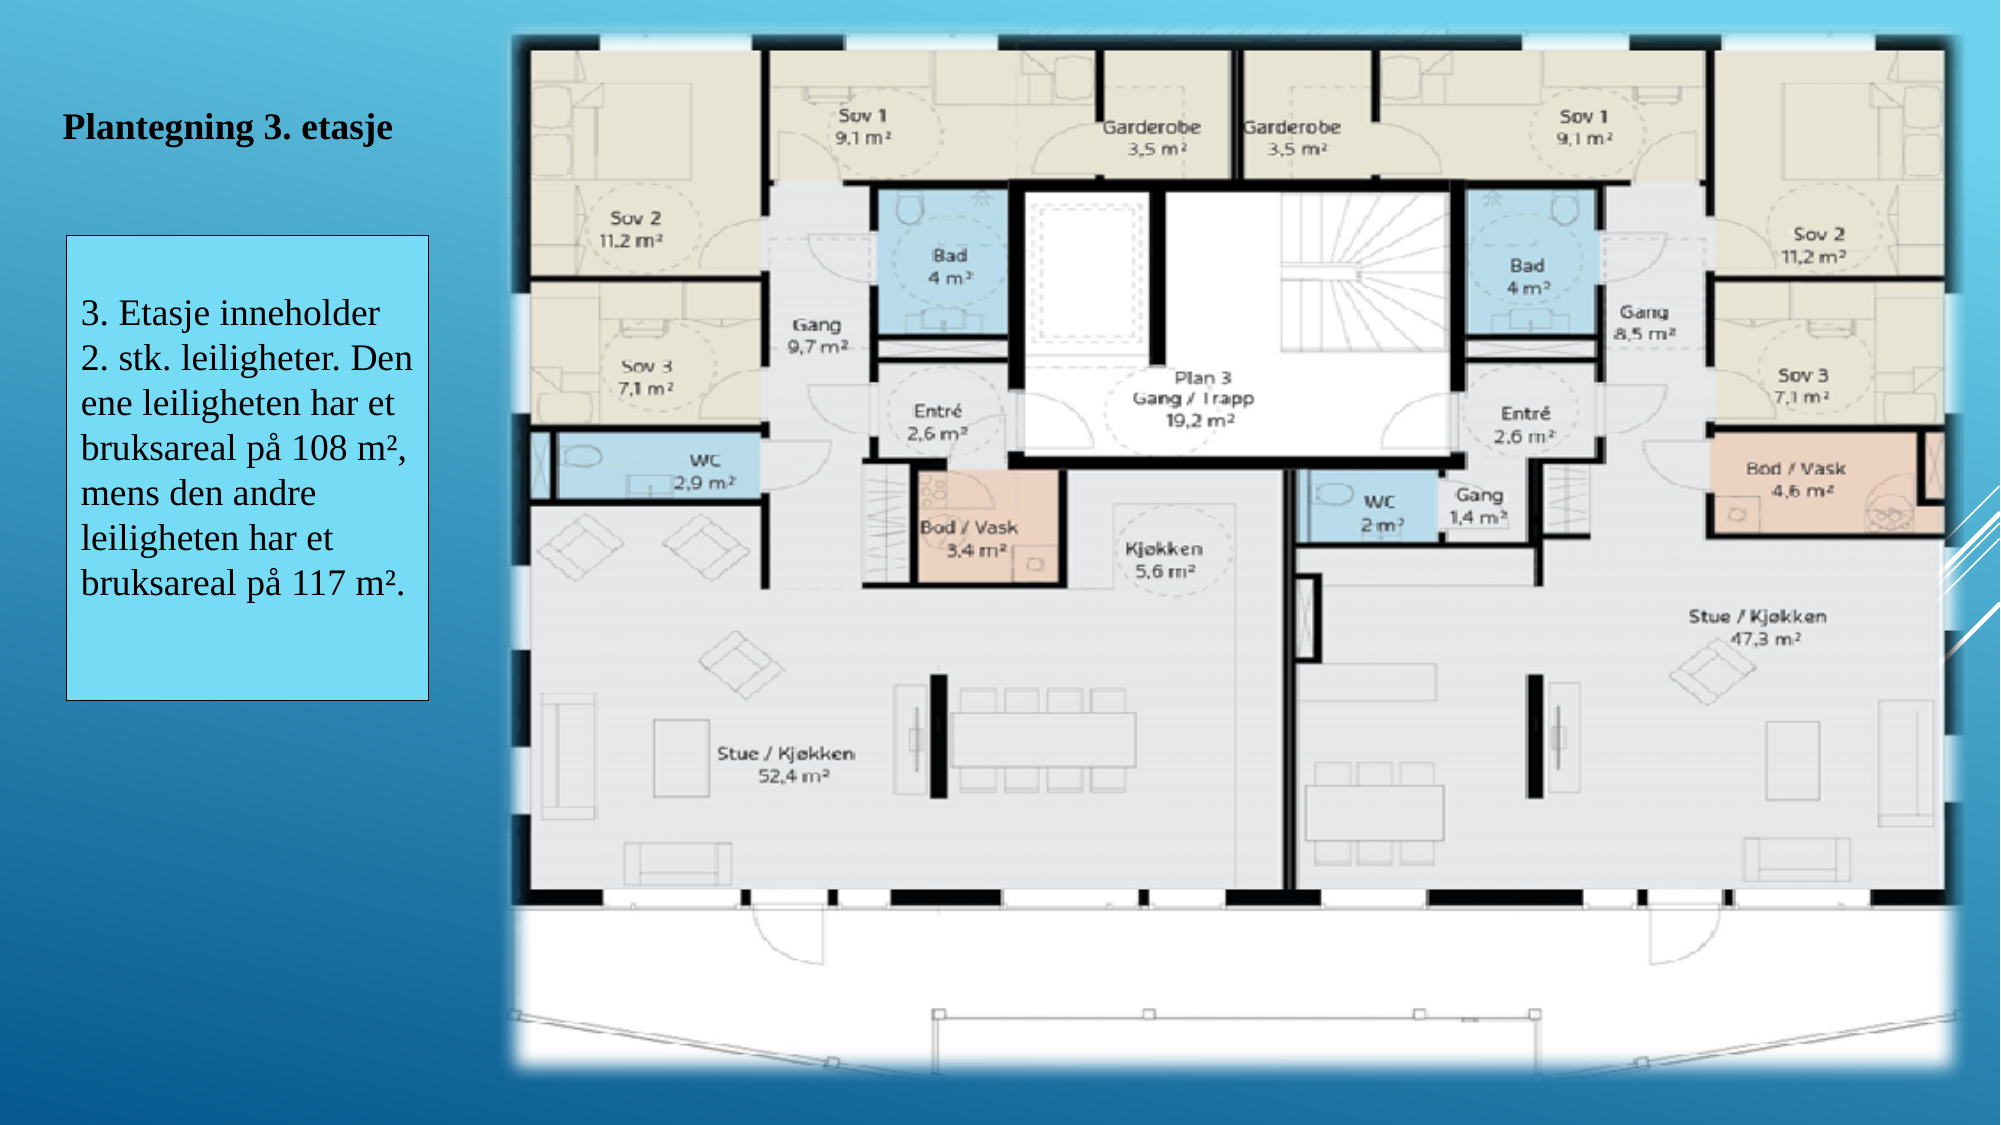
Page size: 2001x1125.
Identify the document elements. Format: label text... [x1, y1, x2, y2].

picture [497, 19, 1970, 1085]
text_box Plantegning 3. etasje [47, 94, 473, 155]
text_box 3. Etasje inneholder 2. stk. leiligheter. Den ene leiligheten har et bruksareal på 108 m², mens den andre leiligheten har et bruksareal på 117 m². [66, 235, 429, 701]
